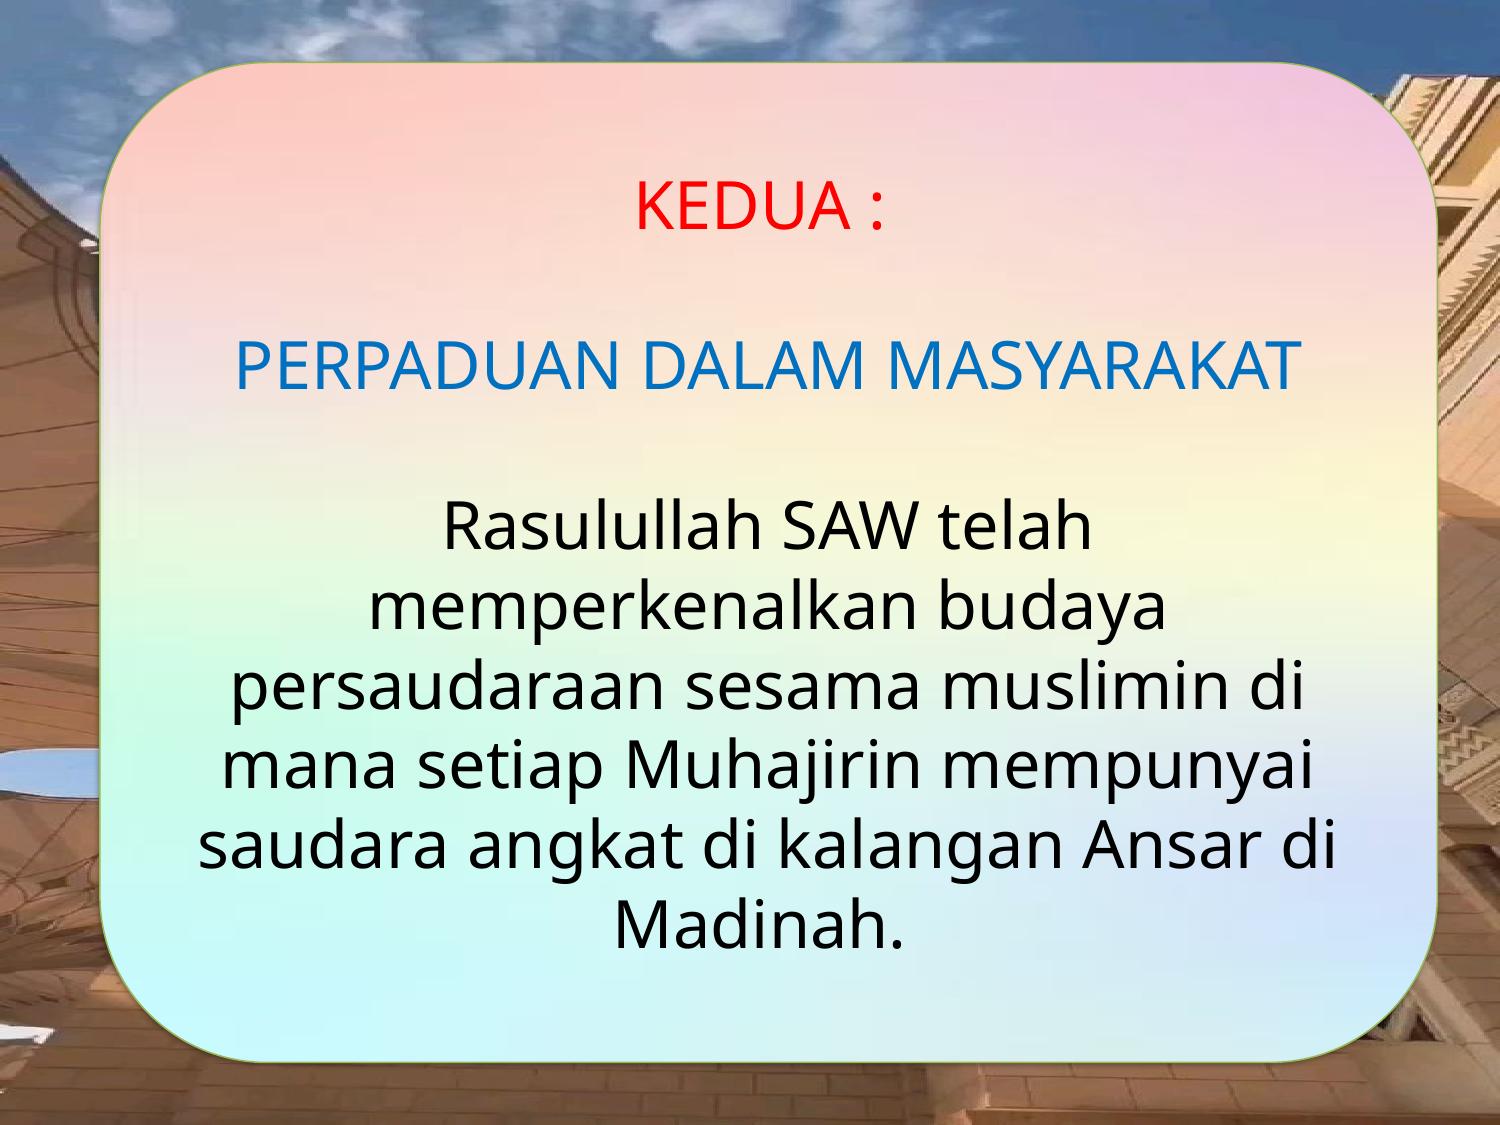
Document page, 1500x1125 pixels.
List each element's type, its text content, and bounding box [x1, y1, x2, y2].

text_box KEDUA : PERPADUAN DALAM MASYARAKAT Rasulullah SAW telah memperkenalkan budaya persaudaraan sesama muslimin di mana setiap Muhajirin mempunyai saudara angkat di kalangan Ansar di Madinah. [99, 61, 1439, 1064]
picture [0, 0, 1500, 1125]
